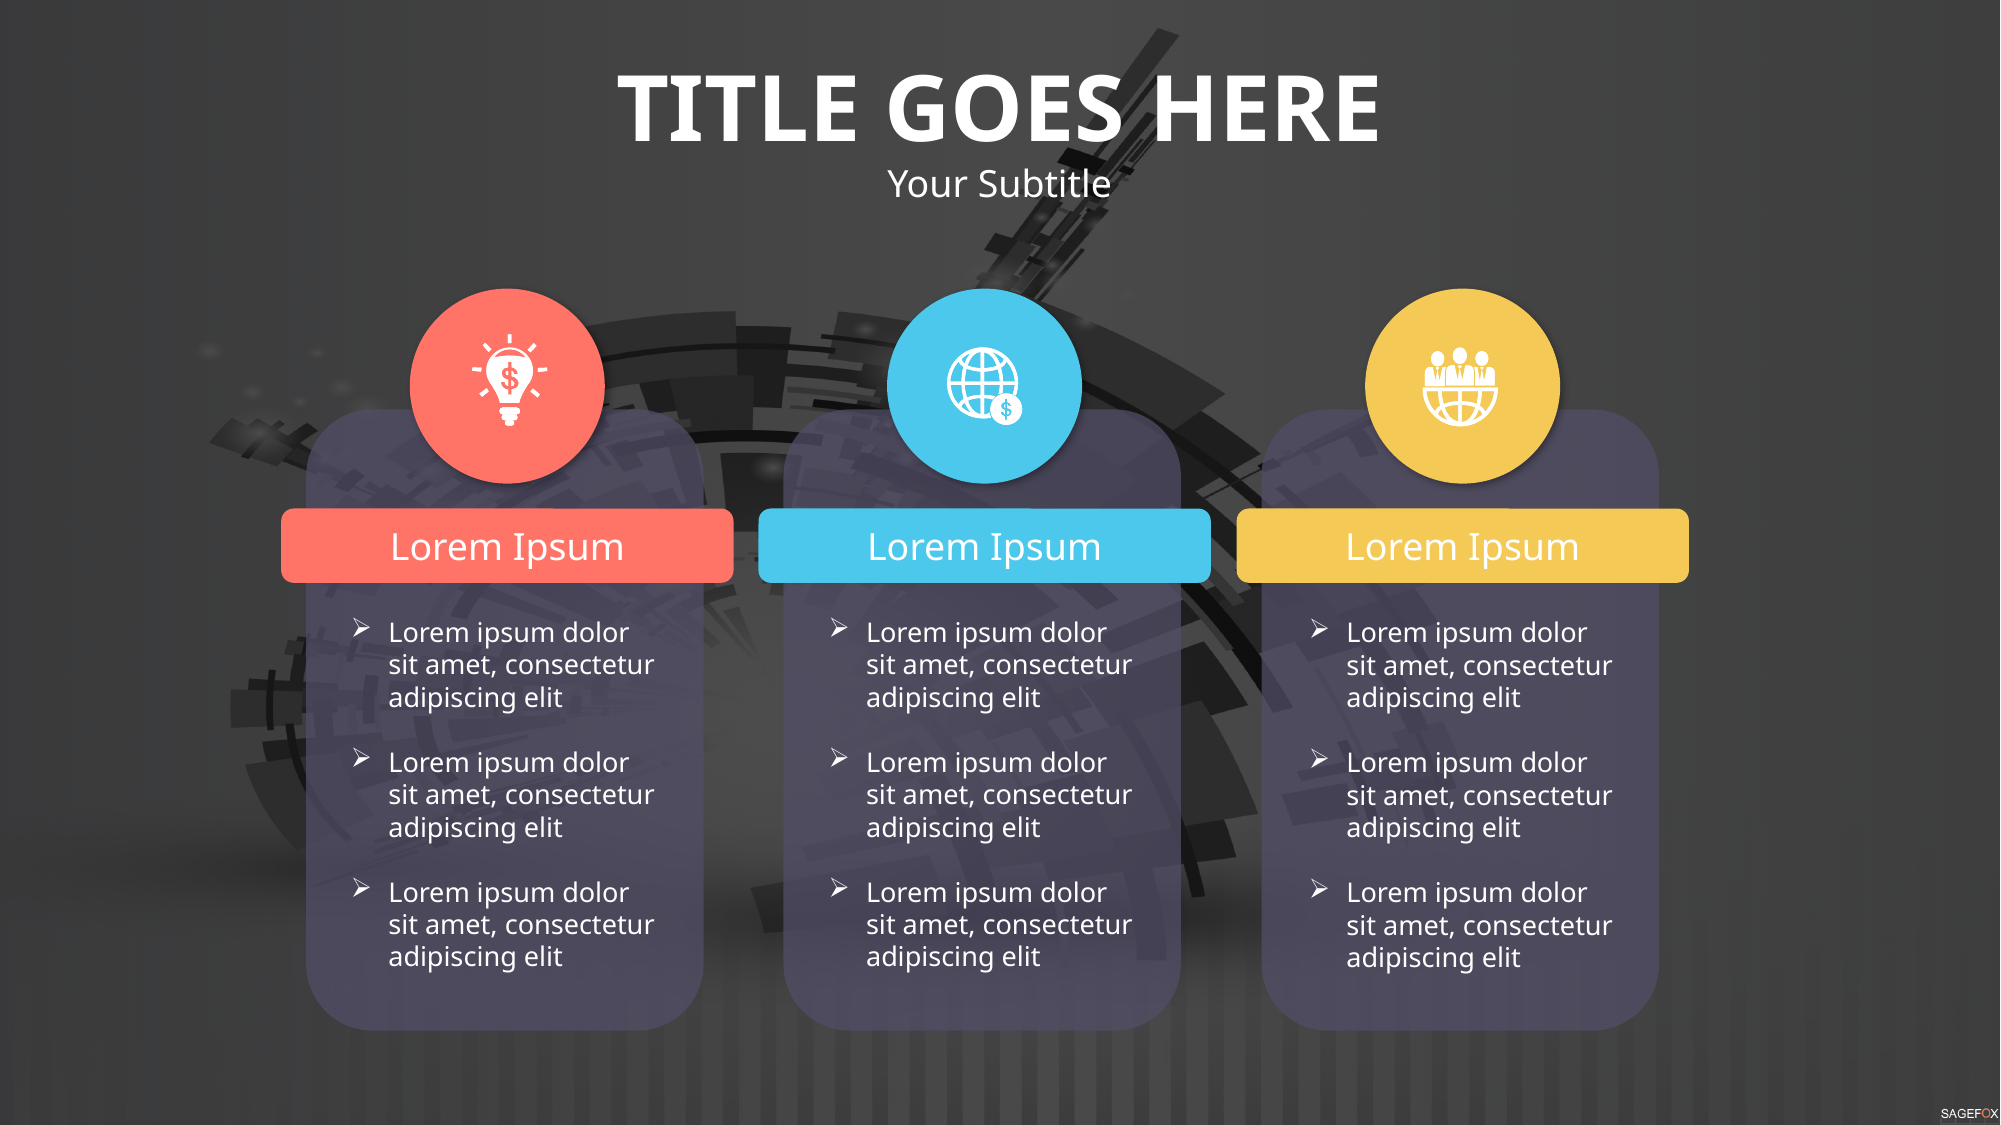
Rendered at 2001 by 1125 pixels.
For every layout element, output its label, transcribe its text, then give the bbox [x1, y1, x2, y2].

text_box [782, 408, 1182, 508]
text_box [758, 508, 1211, 583]
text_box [1422, 347, 1498, 427]
text_box [305, 408, 705, 508]
text_box [305, 583, 705, 1032]
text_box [281, 508, 734, 583]
text_box [1364, 287, 1562, 485]
picture [0, 0, 2001, 1125]
text_box [782, 583, 1182, 1032]
text_box Lorem ipsum dolor sit amet, consectetur adipiscing elit Lorem ipsum dolor sit amet, consectetur adipiscing elit Lorem ipsum dolor sit amet, consectetur adipiscing elit [336, 607, 673, 980]
text_box Lorem ipsum dolor sit amet, consectetur adipiscing elit Lorem ipsum dolor sit amet, consectetur adipiscing elit Lorem ipsum dolor sit amet, consectetur adipiscing elit [1294, 608, 1632, 981]
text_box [947, 347, 1023, 425]
text_box Lorem ipsum dolor sit amet, consectetur adipiscing elit Lorem ipsum dolor sit amet, consectetur adipiscing elit Lorem ipsum dolor sit amet, consectetur adipiscing elit [813, 607, 1151, 980]
text_box [1260, 408, 1661, 508]
text_box [408, 287, 606, 485]
text_box TITLE GOES HERE Your Subtitle [548, 42, 1452, 212]
text_box [886, 287, 1084, 485]
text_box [1236, 508, 1689, 583]
text_box [1260, 583, 1661, 1032]
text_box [471, 334, 548, 426]
